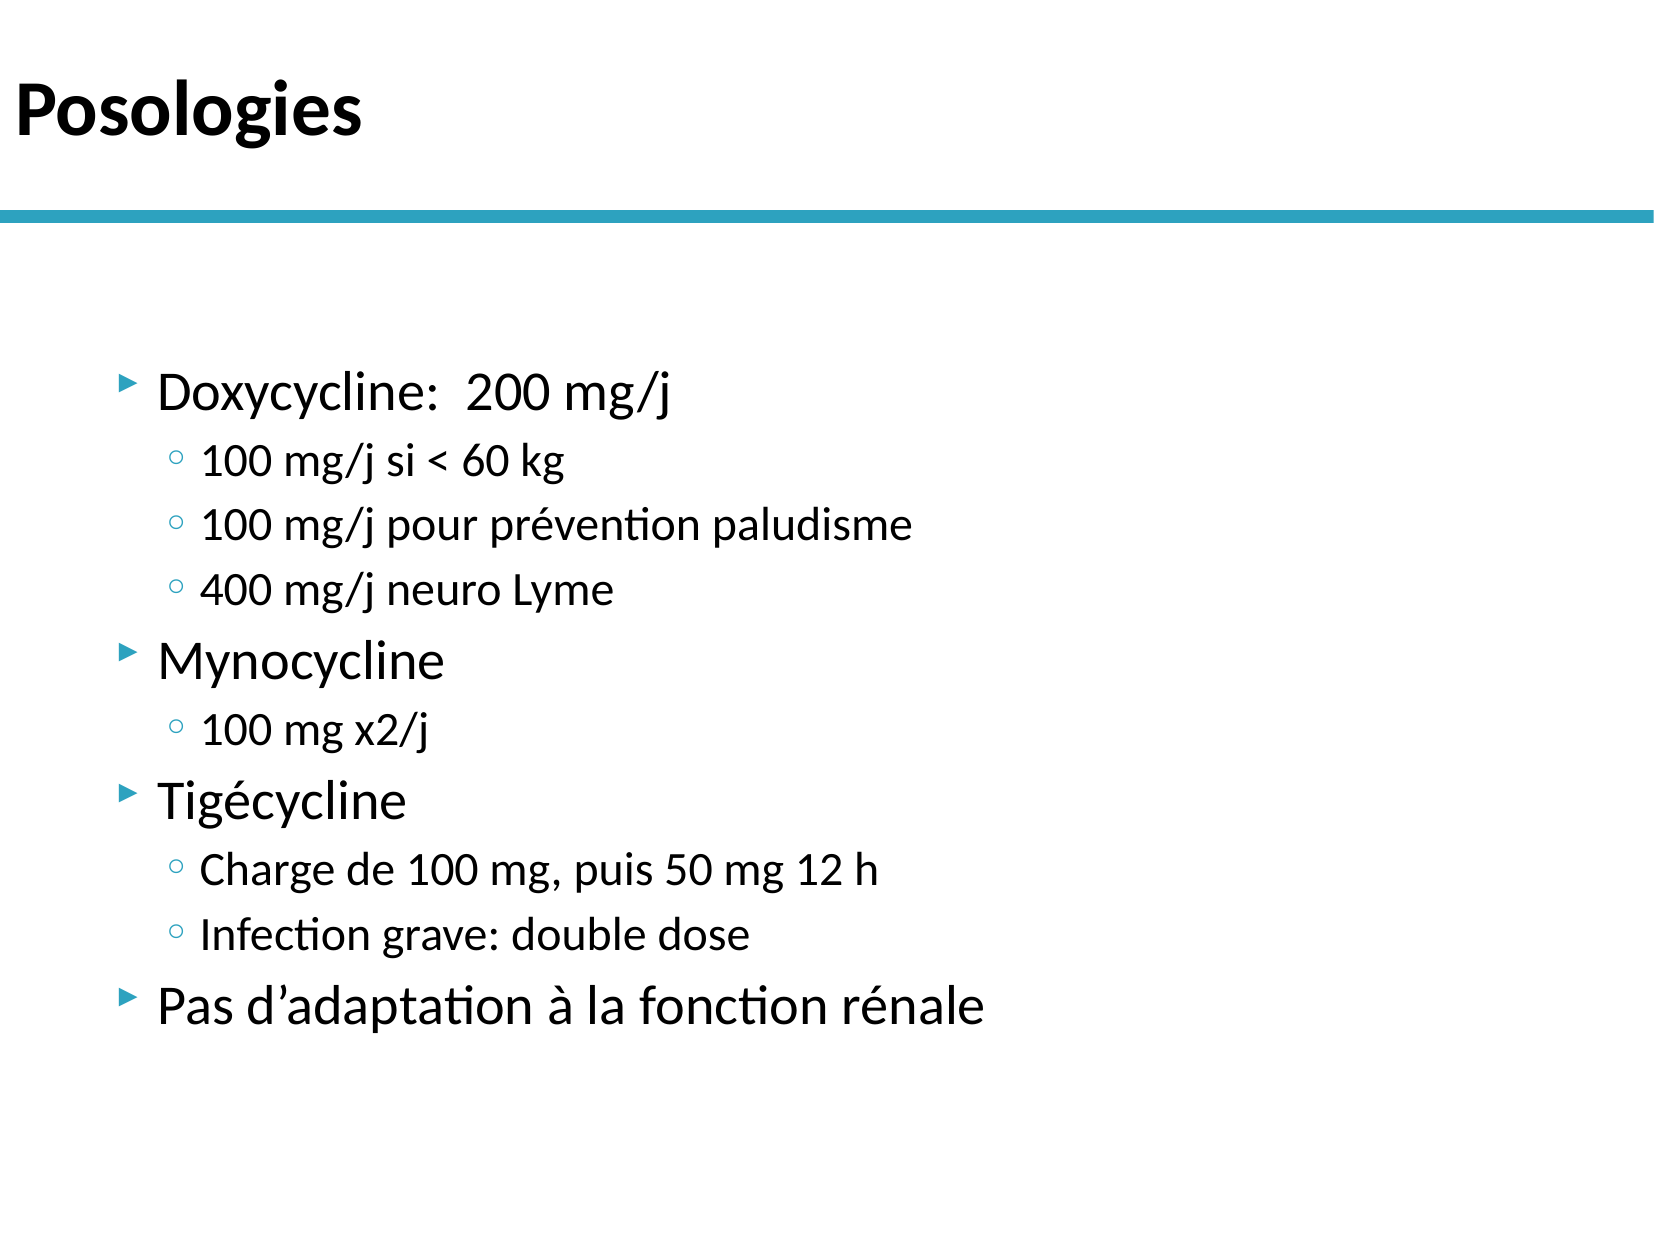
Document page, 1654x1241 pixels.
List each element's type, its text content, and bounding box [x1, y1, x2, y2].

title Posologies [0, 0, 1654, 208]
list Doxycycline: 200 mg/j 100 mg/j si < 60 kg 100 mg/j pour prévention paludisme 400 mg/j neuro Lyme Mynocycline 100 mg x2/j Tigécycline Charge de 100 mg, puis 50 mg 12 h Infection grave: double dose Pas d’adaptation à la fonction rénale [82, 346, 1572, 1087]
